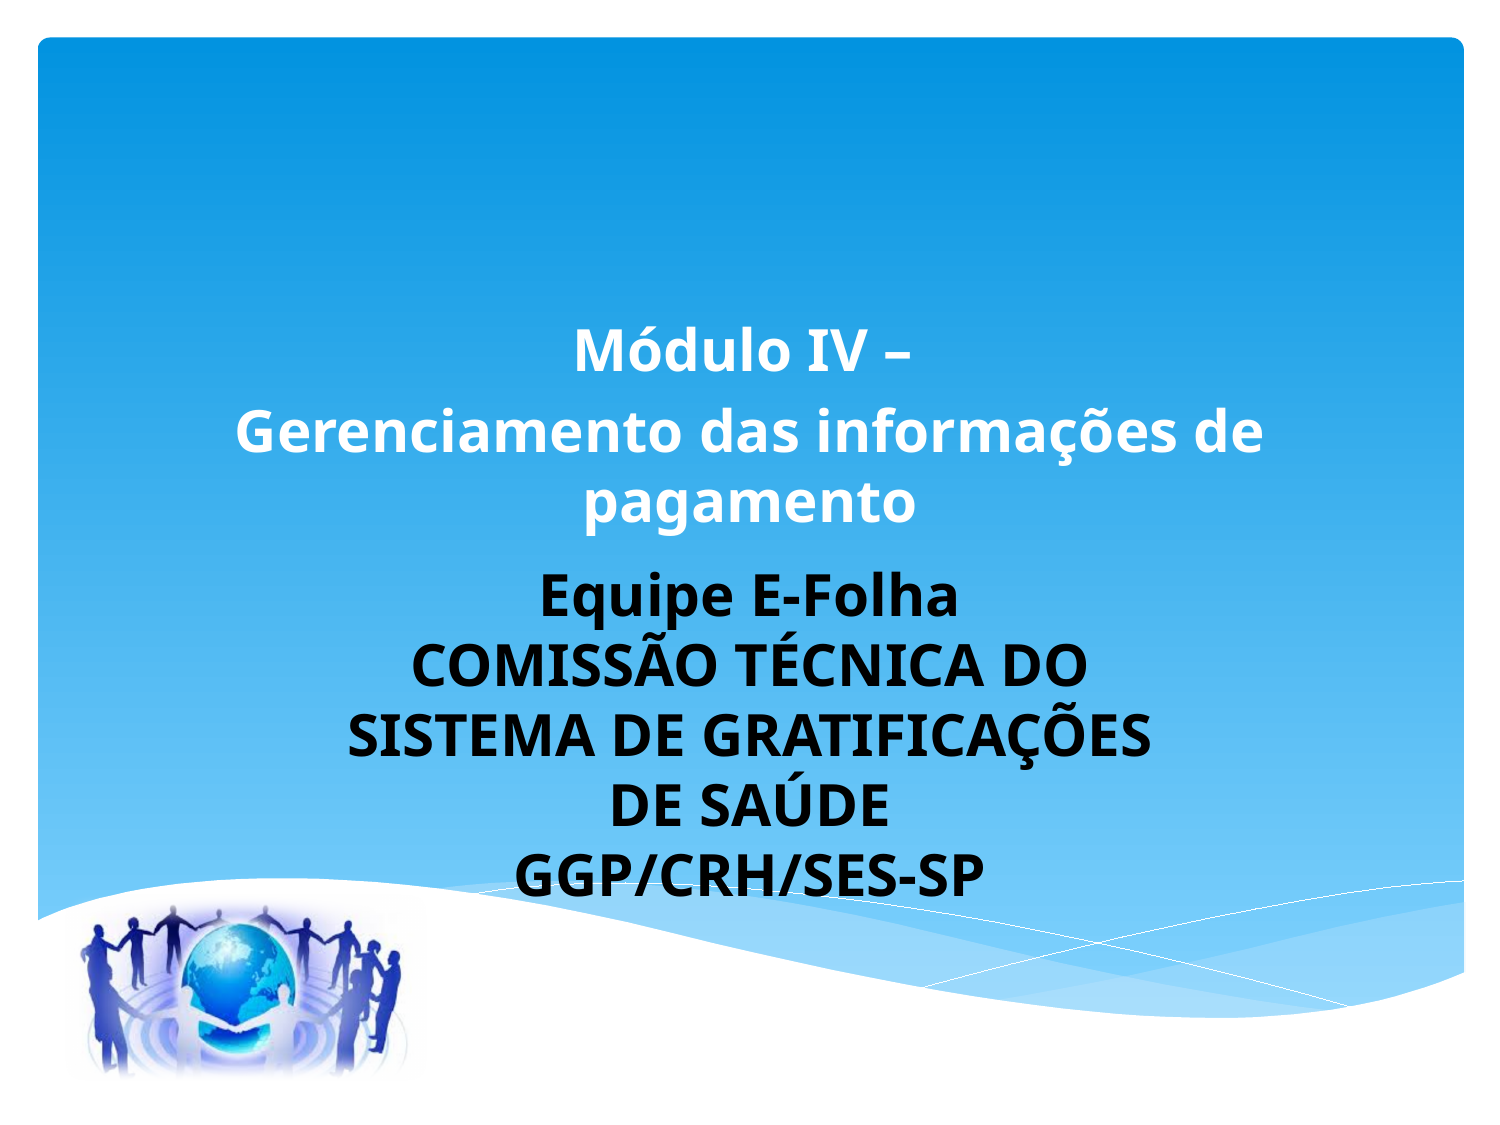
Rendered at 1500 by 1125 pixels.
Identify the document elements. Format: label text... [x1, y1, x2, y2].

text_box Equipe E-Folha COMISSÃO TÉCNICA DO SISTEMA DE GRATIFICAÇÕES DE SAÚDE GGP/CRH/SES-SP [312, 550, 1187, 986]
picture [64, 893, 428, 1083]
text_box Módulo IV – Gerenciamento das informações de pagamento [76, 243, 1424, 858]
